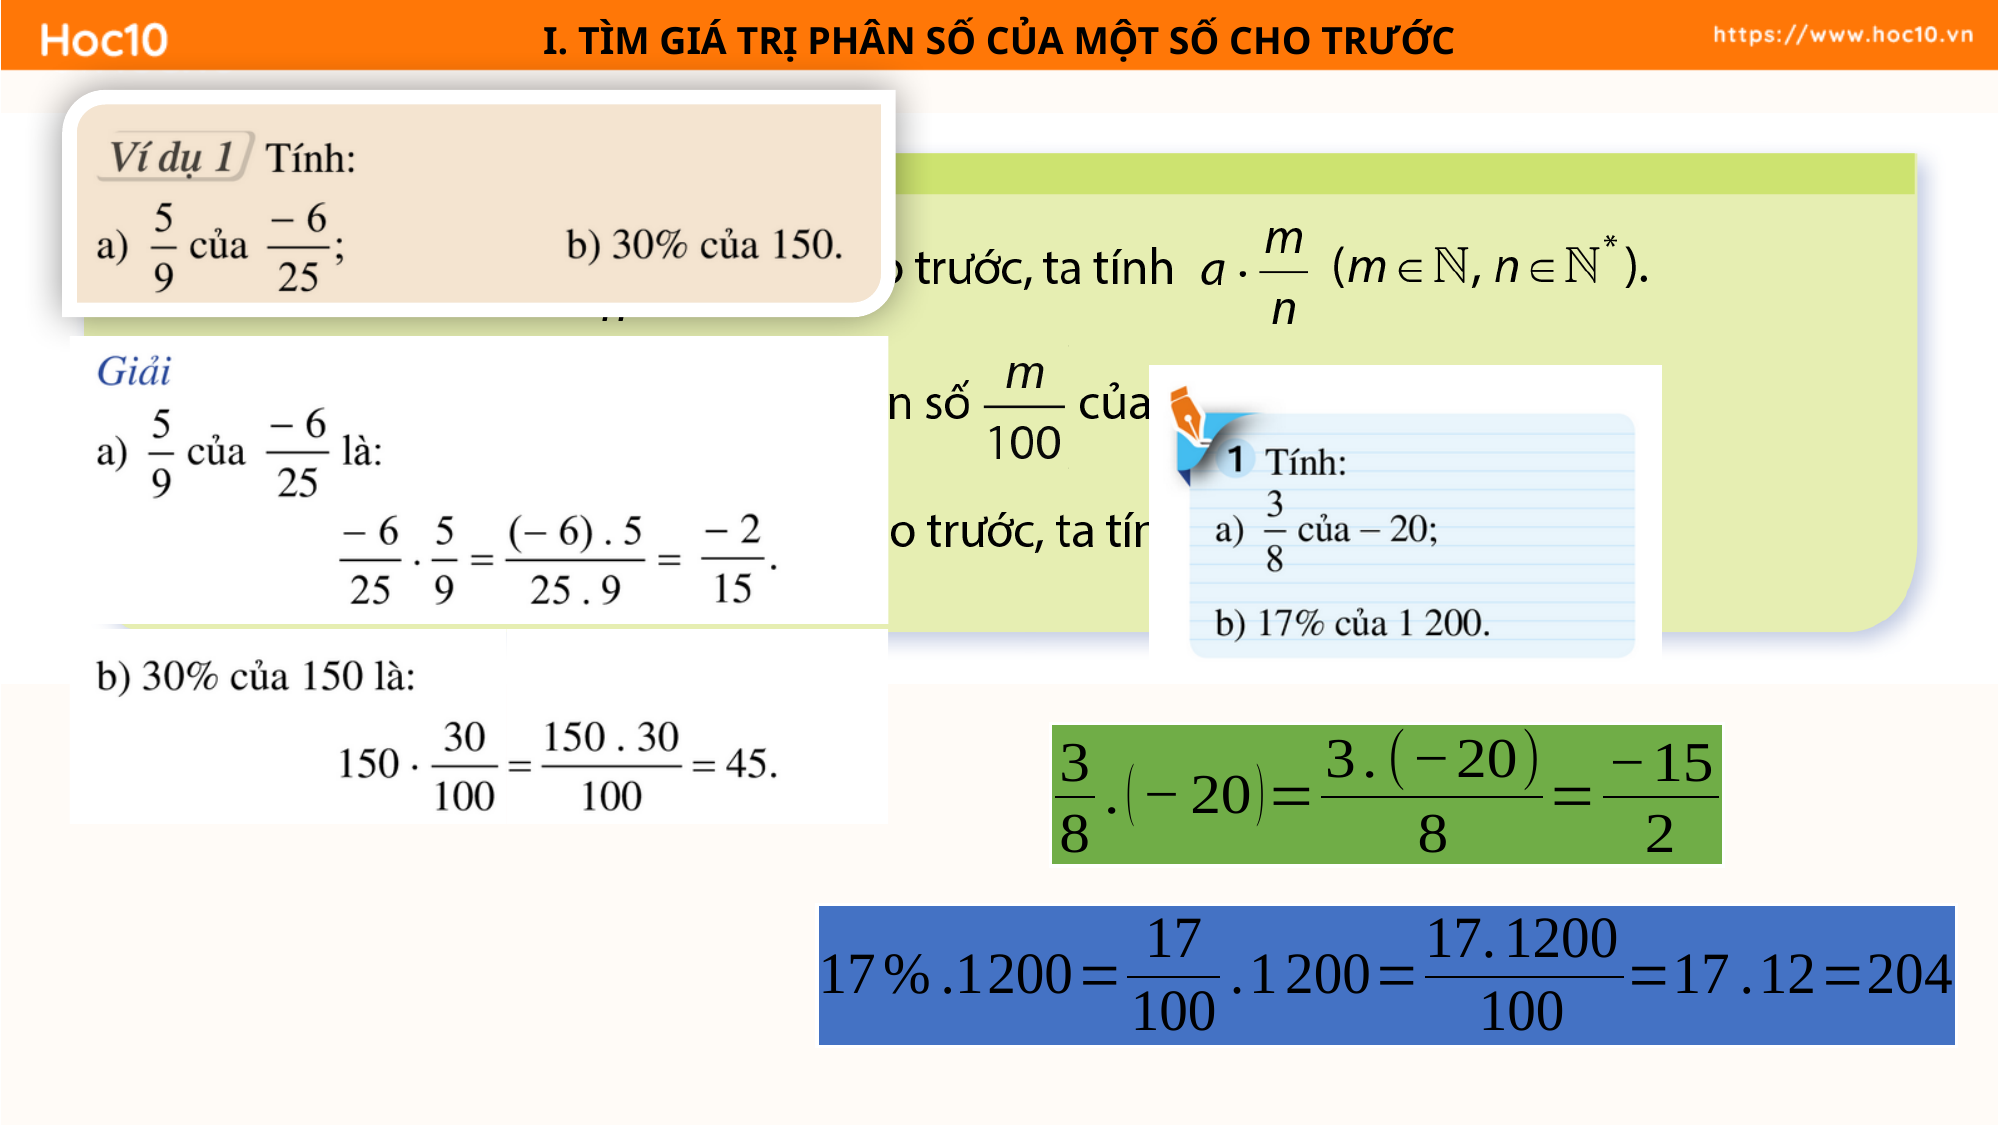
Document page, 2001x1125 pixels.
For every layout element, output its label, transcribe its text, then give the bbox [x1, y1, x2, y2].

text_box I. TÌM GIÁ TRỊ PHÂN SỐ CỦA MỘT SỐ CHO TRƯỚC [528, 9, 1575, 70]
picture [0, 0, 2000, 1125]
